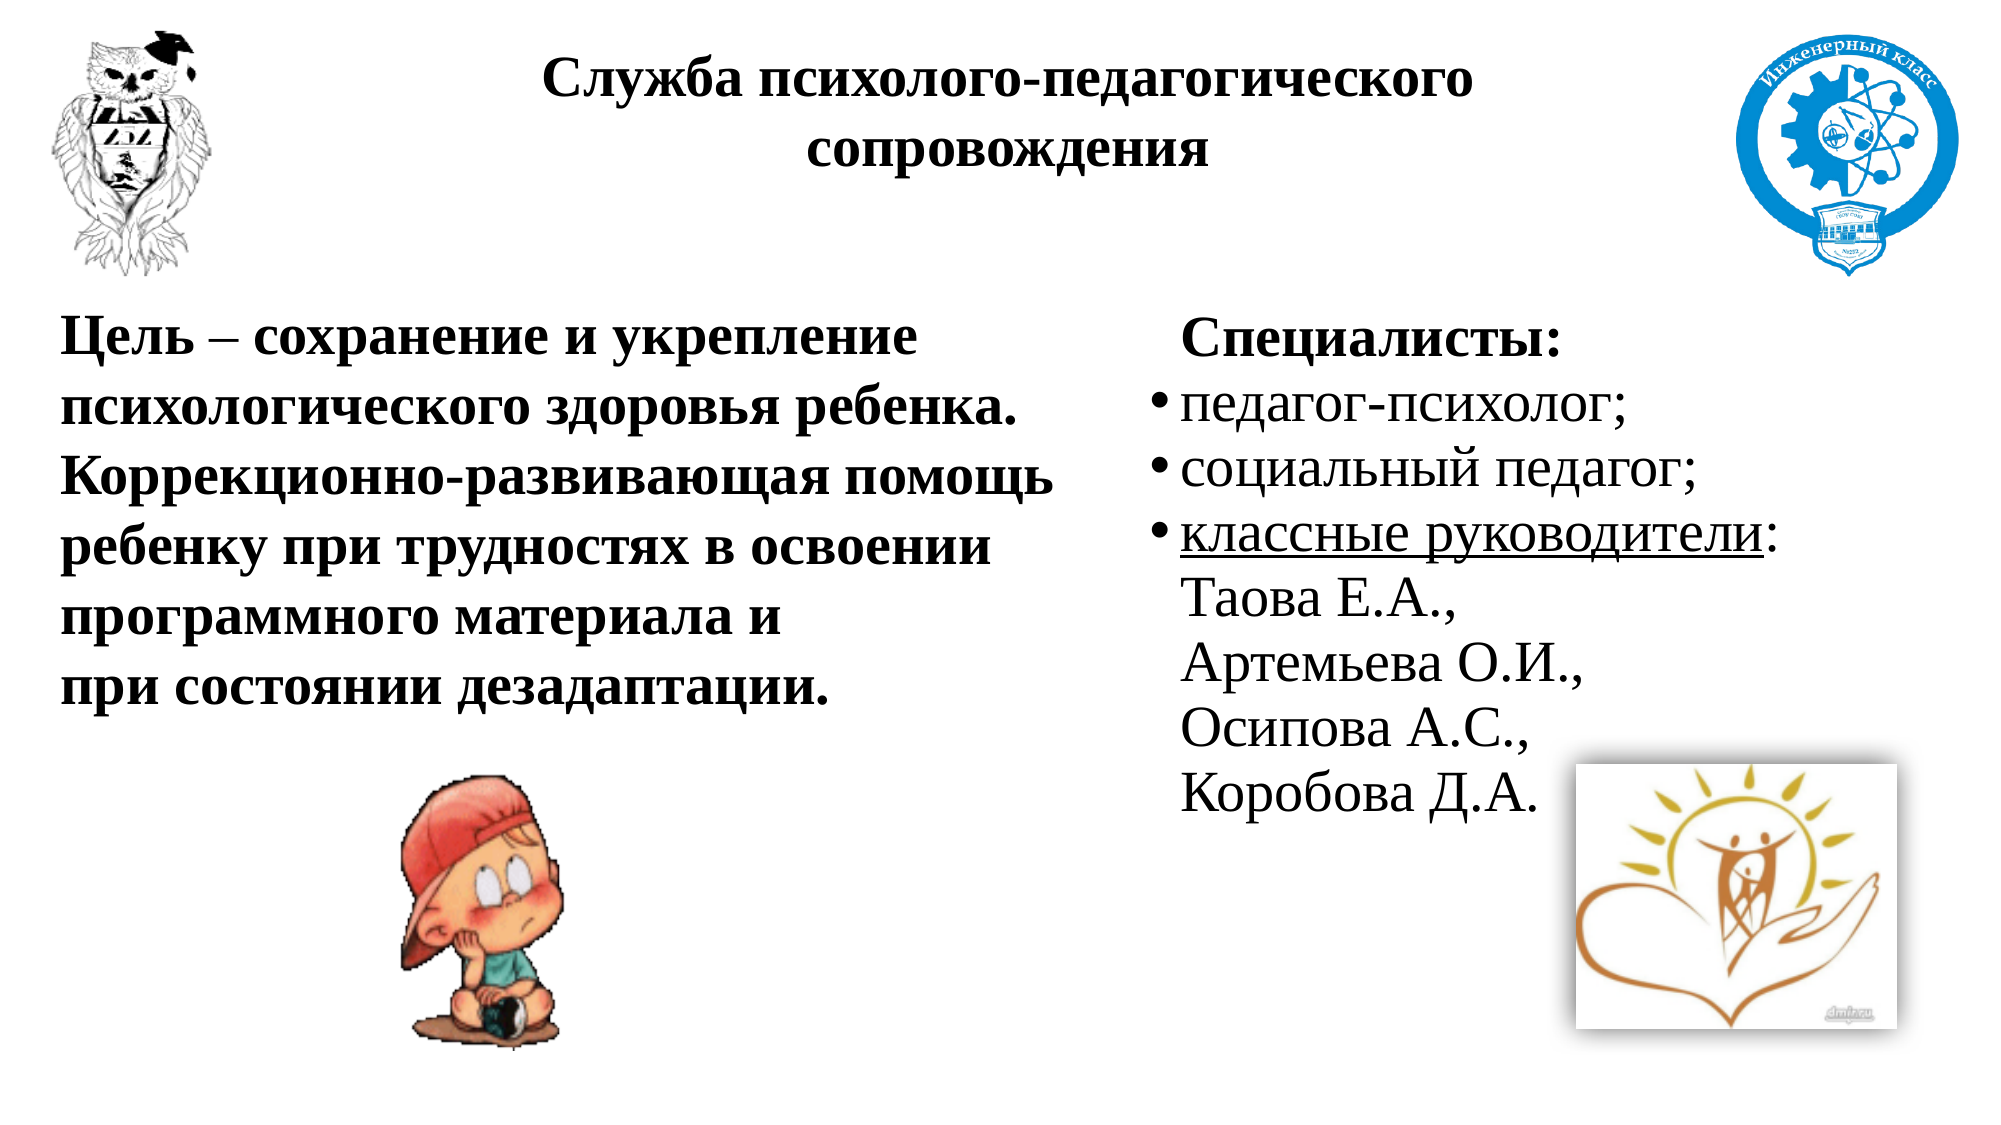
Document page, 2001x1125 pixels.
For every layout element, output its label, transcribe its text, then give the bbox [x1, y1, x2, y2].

picture [1896, 53, 1901, 62]
picture [1736, 30, 1960, 277]
text_box Служба психолого-педагогического сопровождения [489, 30, 1527, 186]
picture [1866, 44, 1874, 52]
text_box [0, 773, 785, 1125]
picture [47, 30, 221, 277]
picture [1762, 77, 1771, 86]
text_box Специалисты: педагог-психолог; социальный педагог; классные руководители: Таова Е.А., Артемьева О.И., Осипова А.С., Коробова Д.А. [1135, 297, 1964, 858]
picture [1790, 57, 1800, 67]
picture [1736, 152, 1847, 277]
picture [1758, 41, 1938, 216]
picture [1818, 204, 1881, 269]
picture [1916, 68, 1922, 75]
picture [1576, 764, 1897, 1029]
picture [1767, 71, 1777, 81]
text_box Цель – сохранение и укрепление психологического здоровья ребенка. Коррекционно-развивающая помощь ребенку при трудностях в освоении программного материала и при состоянии дезадаптации. [47, 289, 1086, 723]
